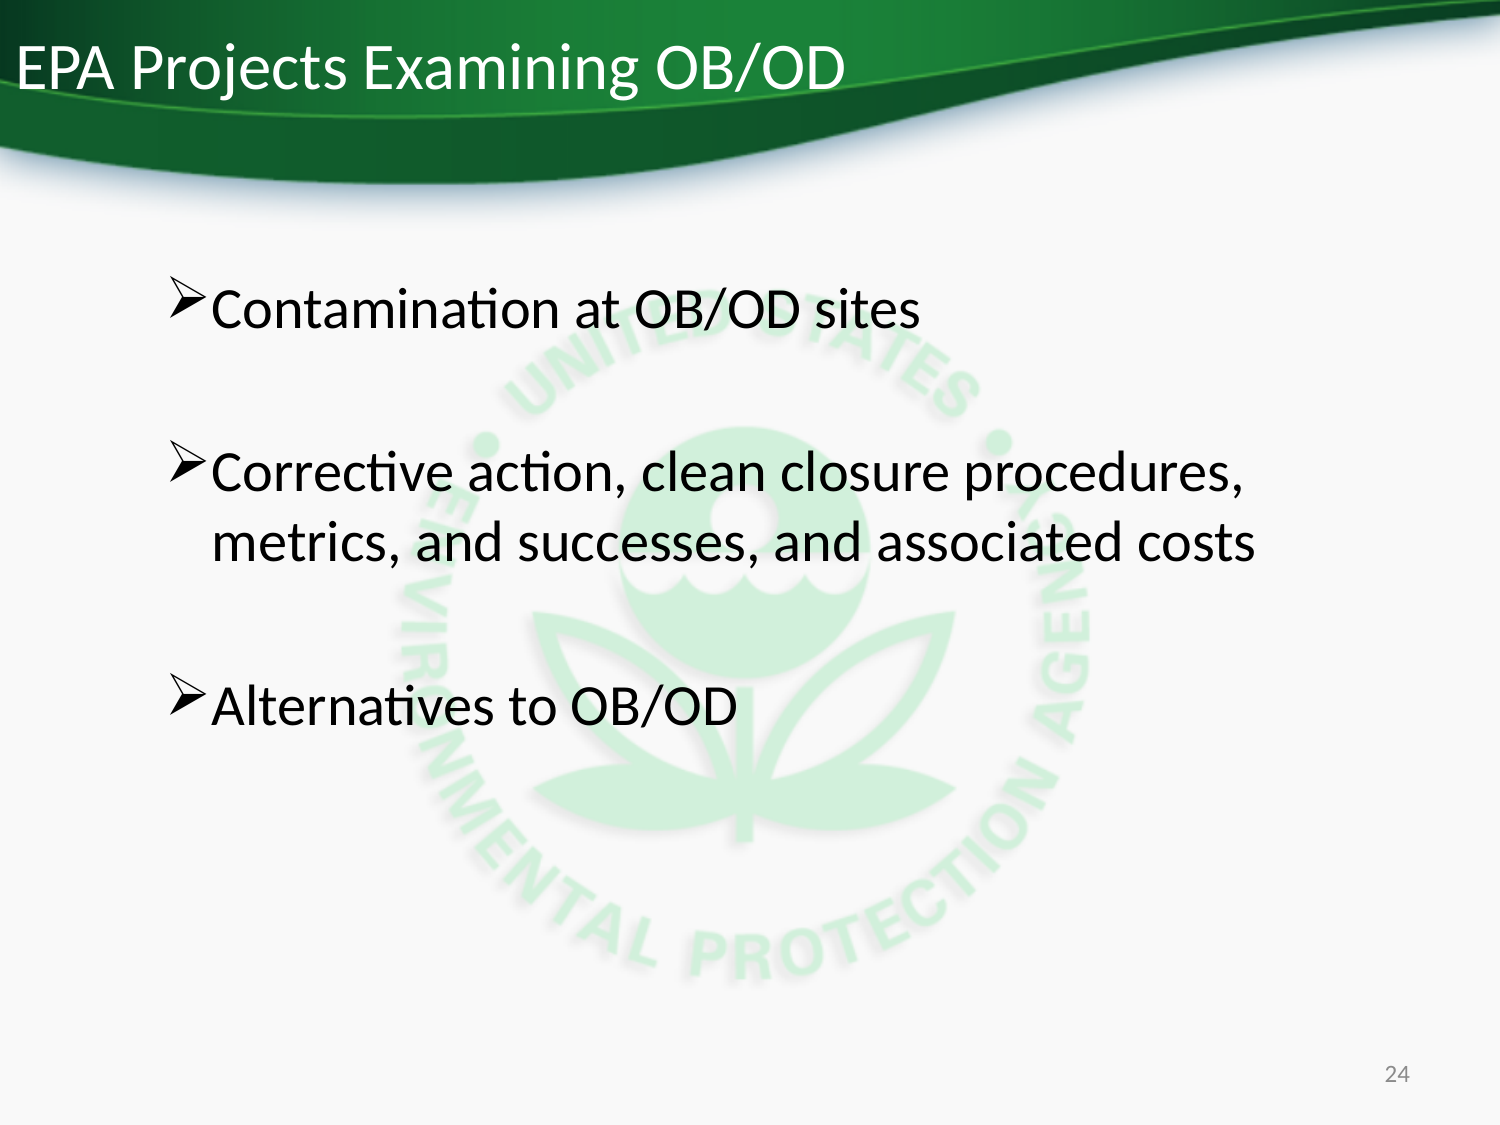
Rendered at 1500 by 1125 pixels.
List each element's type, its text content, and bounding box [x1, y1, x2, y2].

list Contamination at OB/OD sites Corrective action, clean closure procedures, metrics, and successes, and associated costs Alternatives to OB/OD [75, 262, 1425, 1005]
picture [0, 0, 1500, 1125]
slide_number 24 [1074, 1042, 1425, 1103]
title EPA Projects Examining OB/OD [0, 0, 1350, 125]
